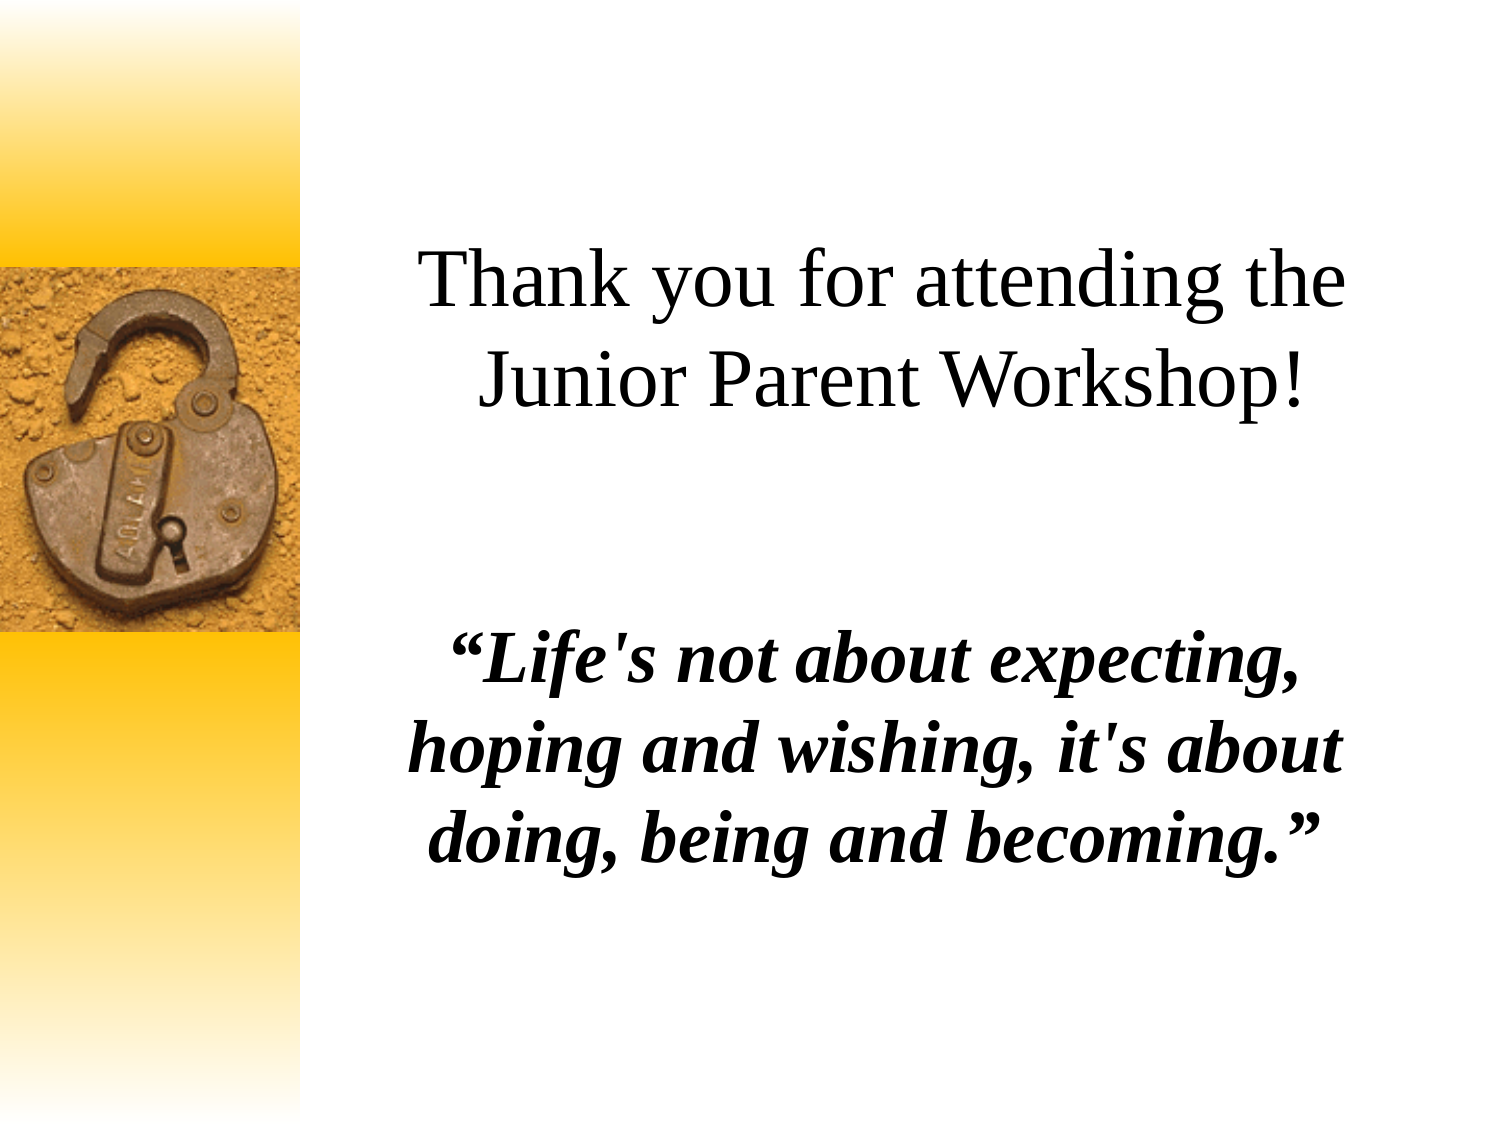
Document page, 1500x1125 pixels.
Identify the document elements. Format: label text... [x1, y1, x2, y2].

title Thank you for attending the Junior Parent Workshop! [324, 299, 1463, 648]
picture [0, 267, 300, 632]
text_box “Life's not about expecting, hoping and wishing, it's about doing, being and becoming.” [387, 600, 1363, 888]
